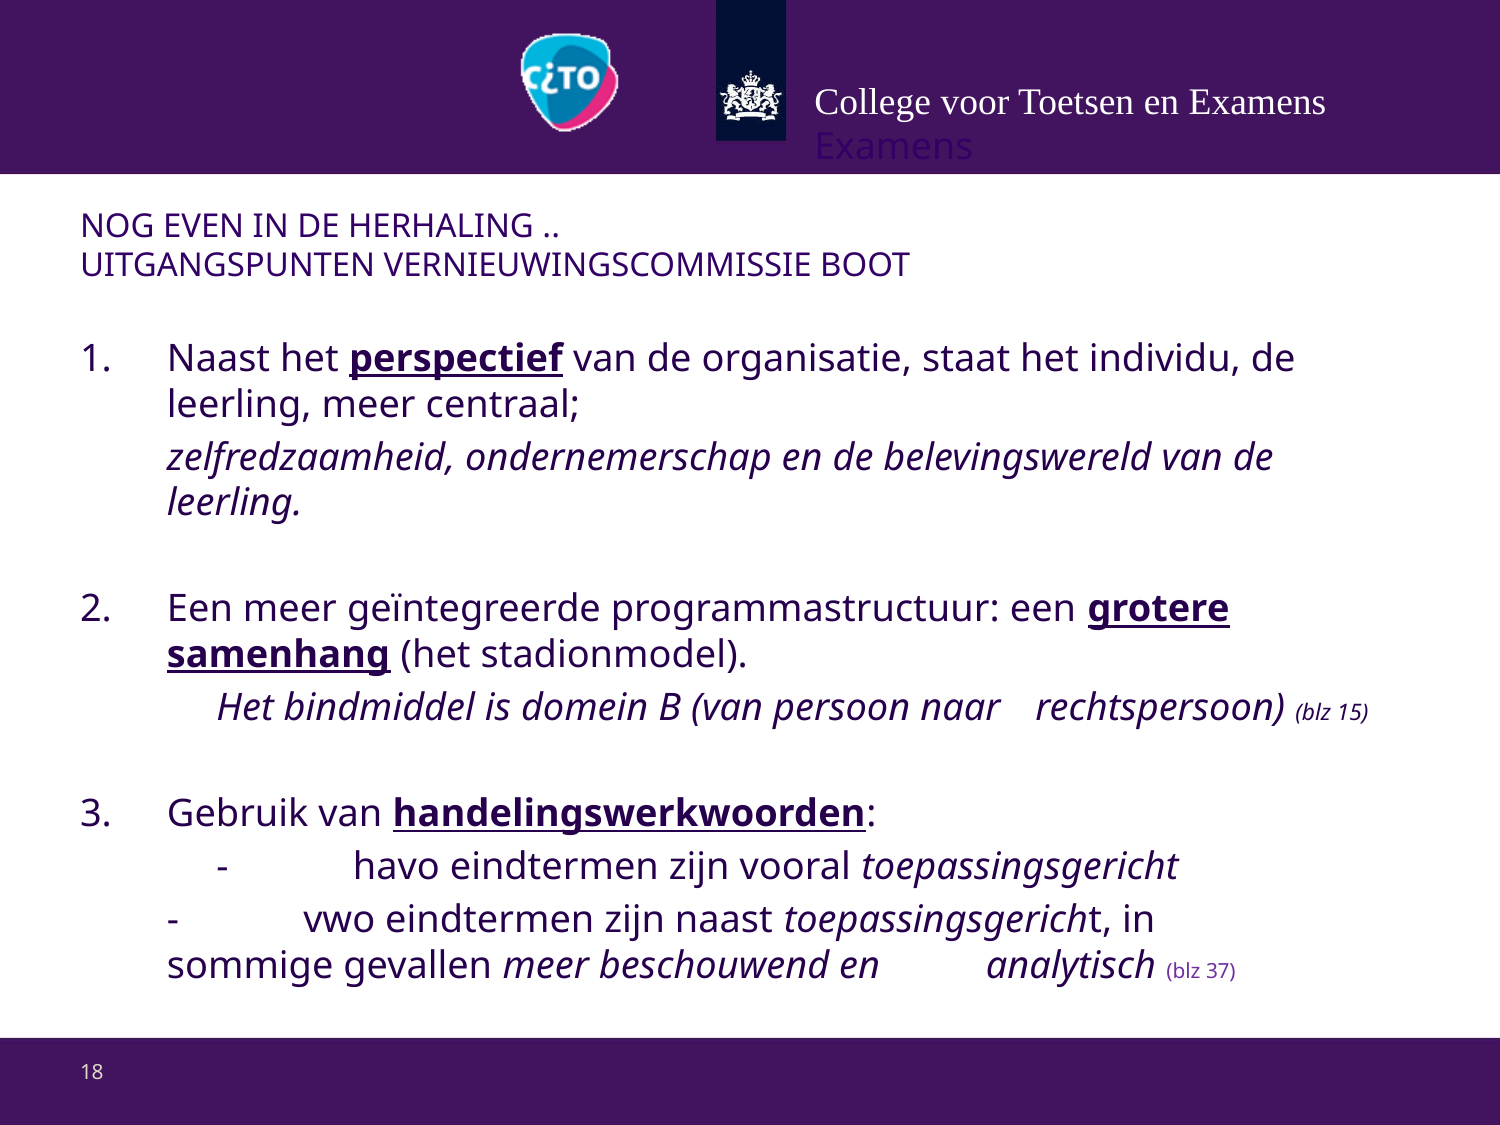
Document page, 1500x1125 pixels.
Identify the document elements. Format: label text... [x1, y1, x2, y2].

title Nog even in de herhaling .. Uitgangspunten vernieuwingscommissie Boot [64, 196, 1436, 291]
list Naast het perspectief van de organisatie, staat het individu, de leerling, meer centraal; zelfredzaamheid, ondernemerschap en de belevingswereld van de leerling. 2. Een meer geïntegreerde programmastructuur: een grotere samenhang (het stadionmodel). Het bindmiddel is domein B (van persoon naar rechtspersoon) (blz 15) Gebruik van handelingswerkwoorden: - havo eindtermen zijn vooral toepassingsgericht - vwo eindtermen zijn naast toepassingsgericht, in sommige gevallen meer beschouwend en analytisch (blz 37) [64, 326, 1402, 1000]
picture [0, 0, 1500, 1125]
slide_number 18 [64, 1042, 415, 1103]
text_box College voor Toetsen en Examens Examens [799, 69, 1426, 175]
